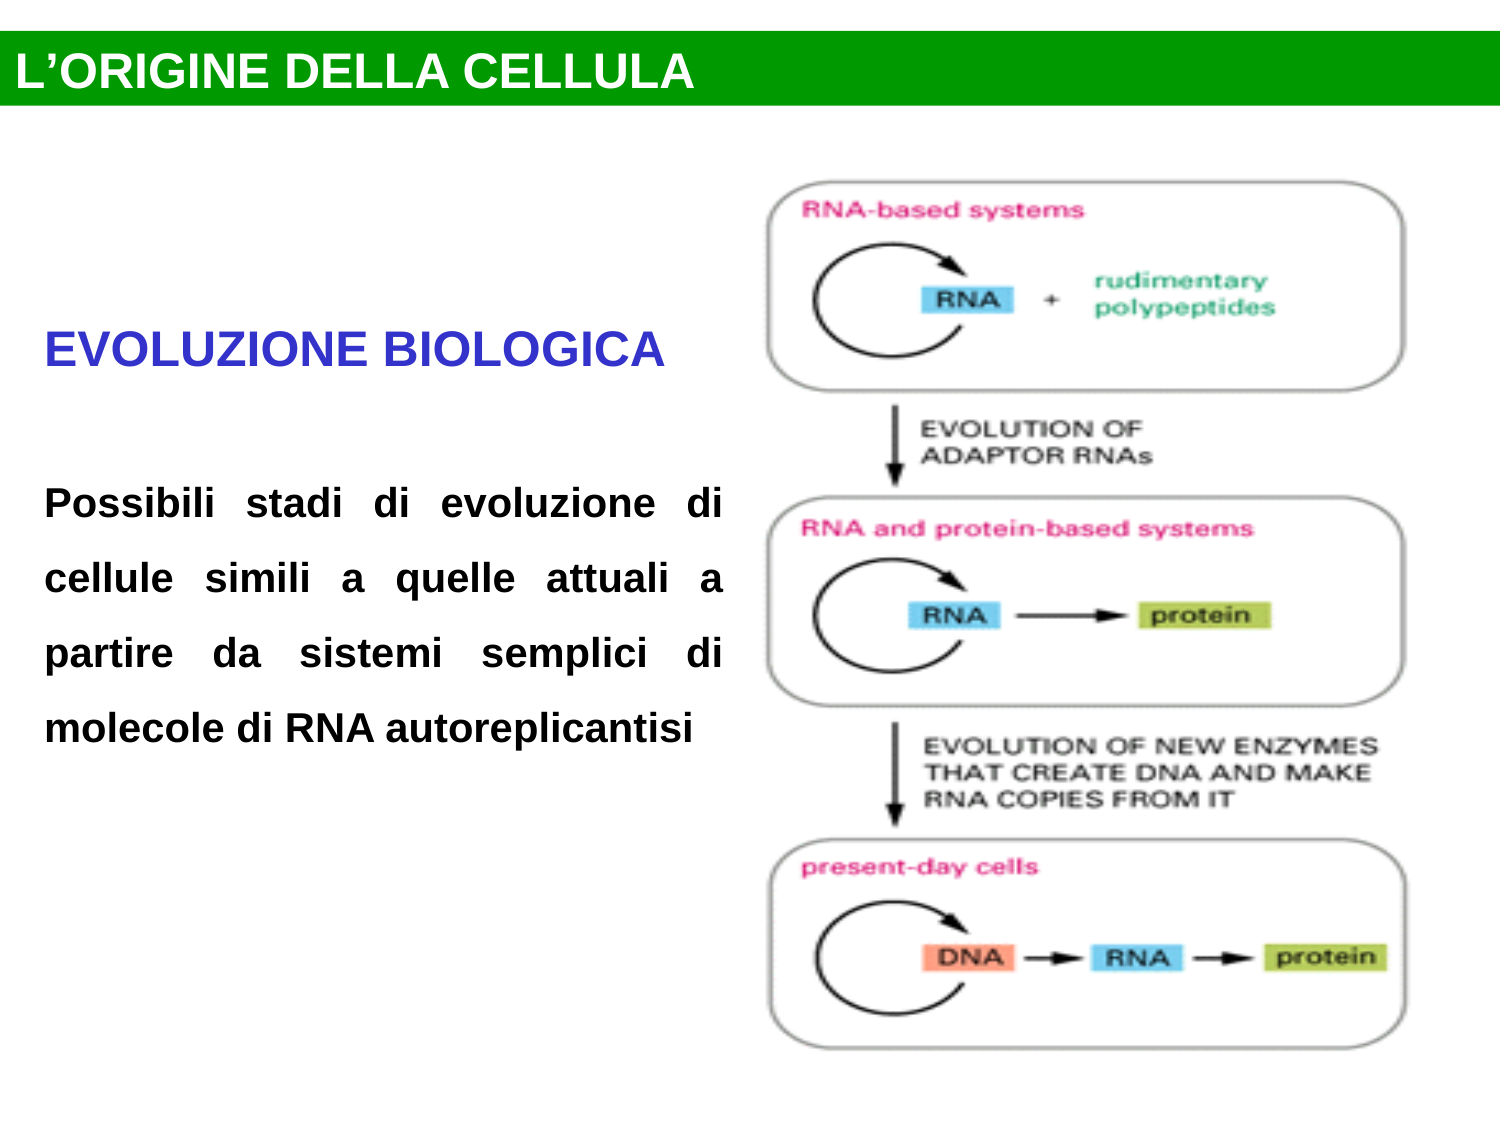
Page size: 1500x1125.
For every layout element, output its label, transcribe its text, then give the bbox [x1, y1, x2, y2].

picture [761, 172, 1422, 1073]
text_box L’ORIGINE DELLA CELLULA [0, 30, 1500, 106]
text_box EVOLUZIONE BIOLOGICA Possibili stadi di evoluzione di cellule simili a quelle attuali a partire da sistemi semplici di molecole di RNA autoreplicantisi [29, 278, 739, 937]
